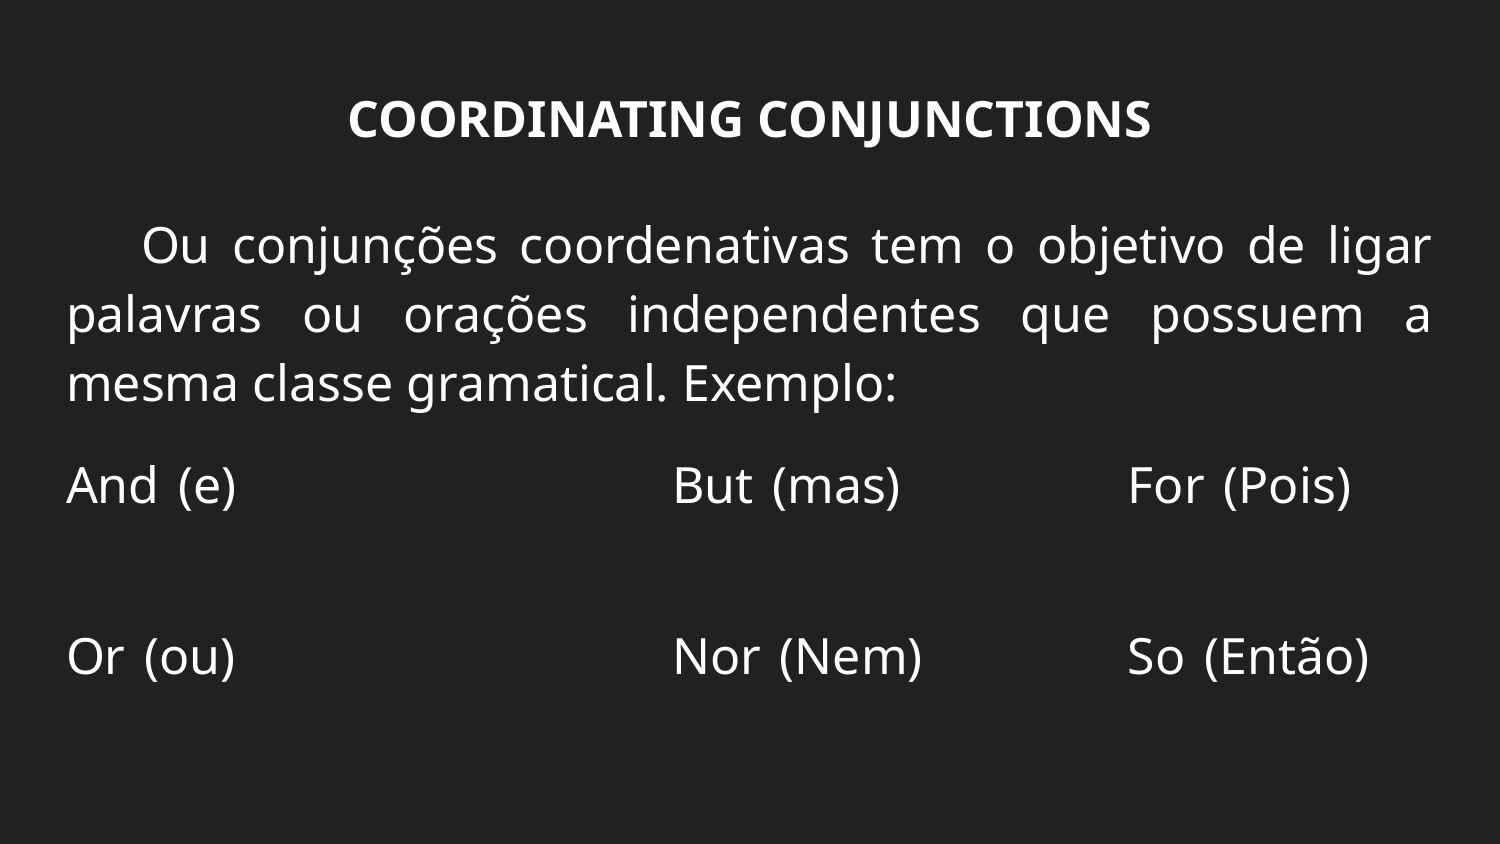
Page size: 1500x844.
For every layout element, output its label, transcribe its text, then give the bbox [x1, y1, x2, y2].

title COORDINATING CONJUNCTIONS [51, 72, 1449, 167]
list Ou conjunções coordenativas tem o objetivo de ligar palavras ou orações independentes que possuem a mesma classe gramatical. Exemplo: And (e) But (mas) For (Pois) Or (ou) Nor (Nem) So (Então) [51, 189, 1449, 750]
